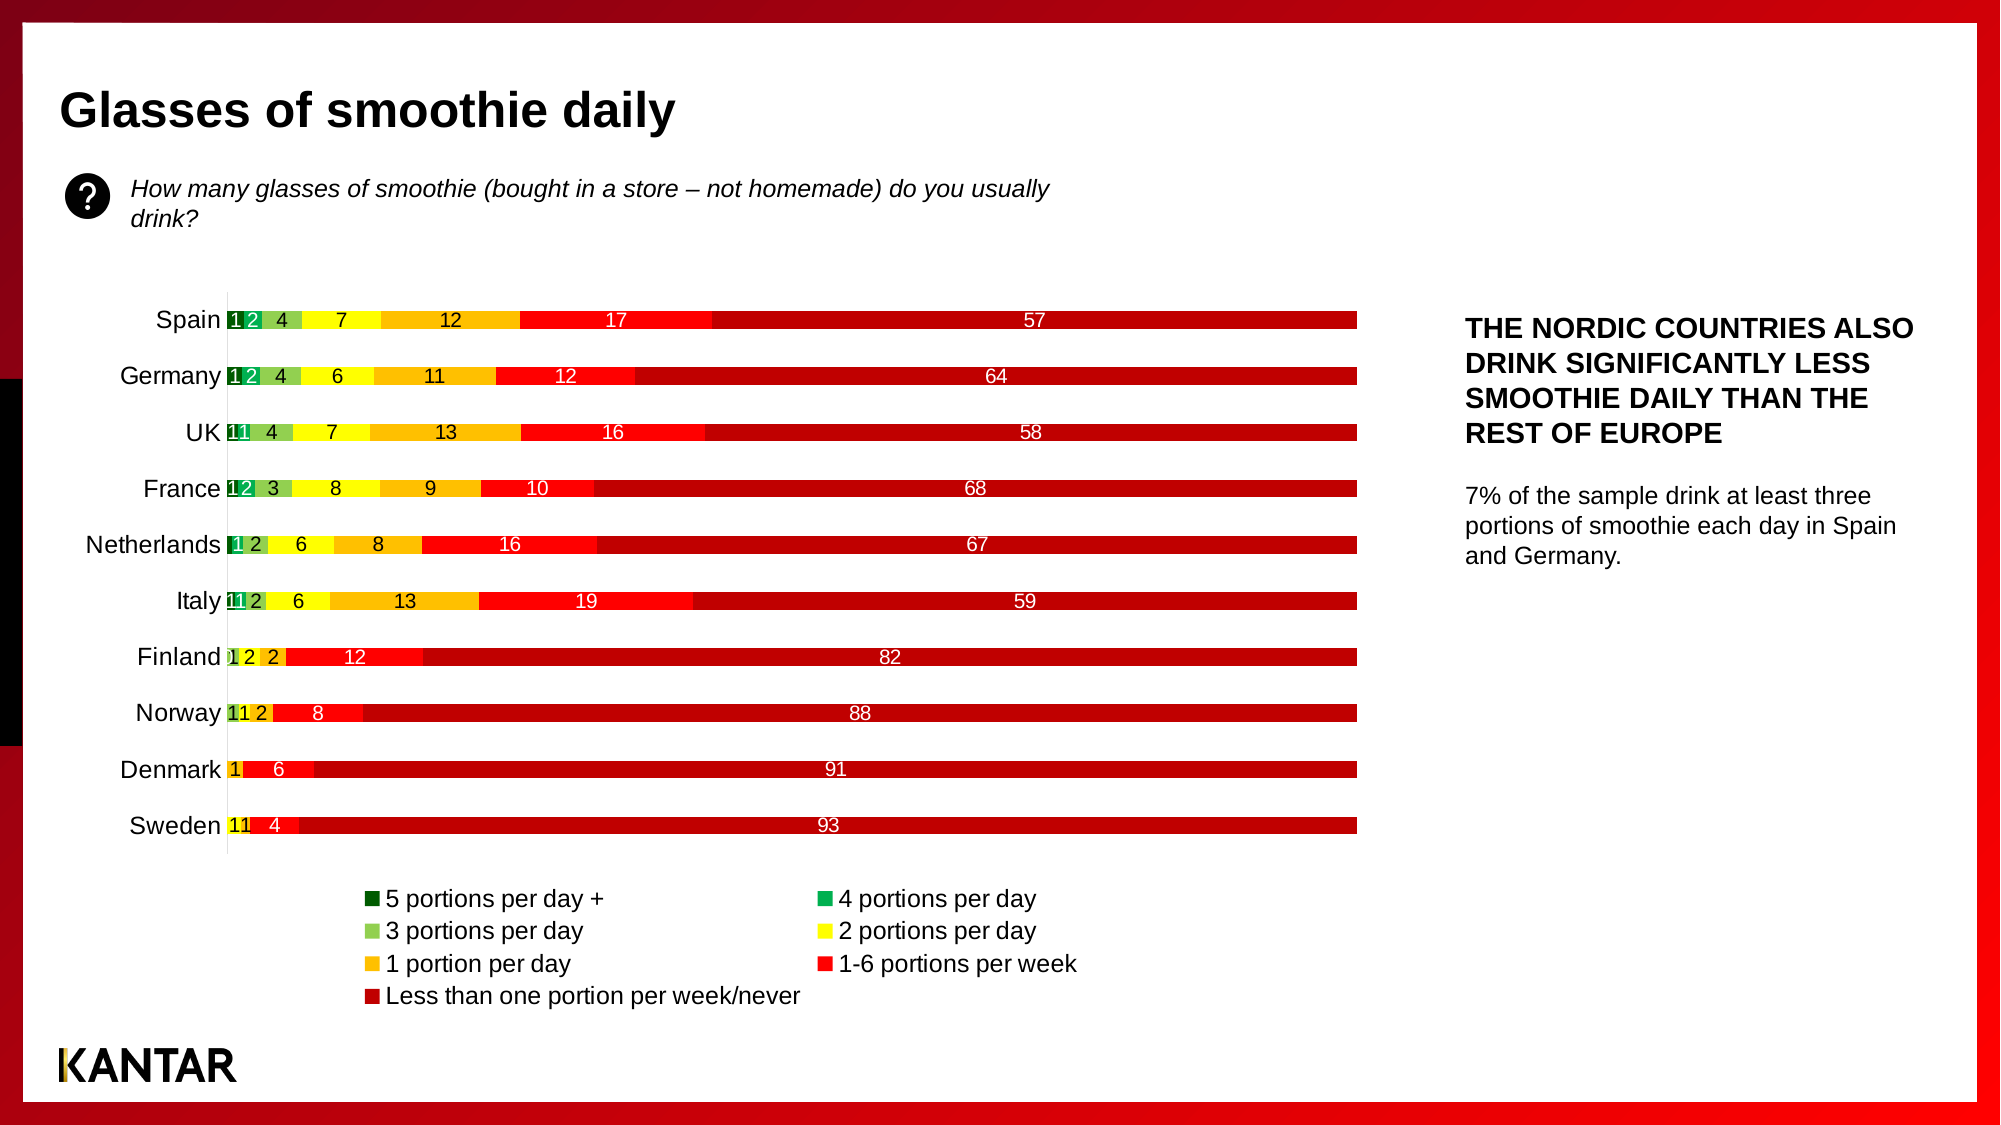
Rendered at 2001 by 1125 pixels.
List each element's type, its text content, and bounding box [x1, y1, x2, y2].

chart [58, 277, 1384, 1016]
picture [59, 167, 117, 225]
text_box [0, 0, 2000, 1125]
picture [59, 1048, 237, 1082]
text_box THE NORDIC COUNTRIES ALSO DRINK SIGNIFICANTLY LESS SMOOTHIE DAILY THAN THE REST OF EUROPE 7% of the sample drink at least three portions of smoothie each day in Spain and Germany. [1465, 309, 1941, 570]
text_box [0, 378, 23, 747]
text_box Glasses of smoothie daily [59, 70, 1941, 137]
text_box How many glasses of smoothie (bought in a store – not homemade) do you usually drink? [130, 172, 1072, 233]
